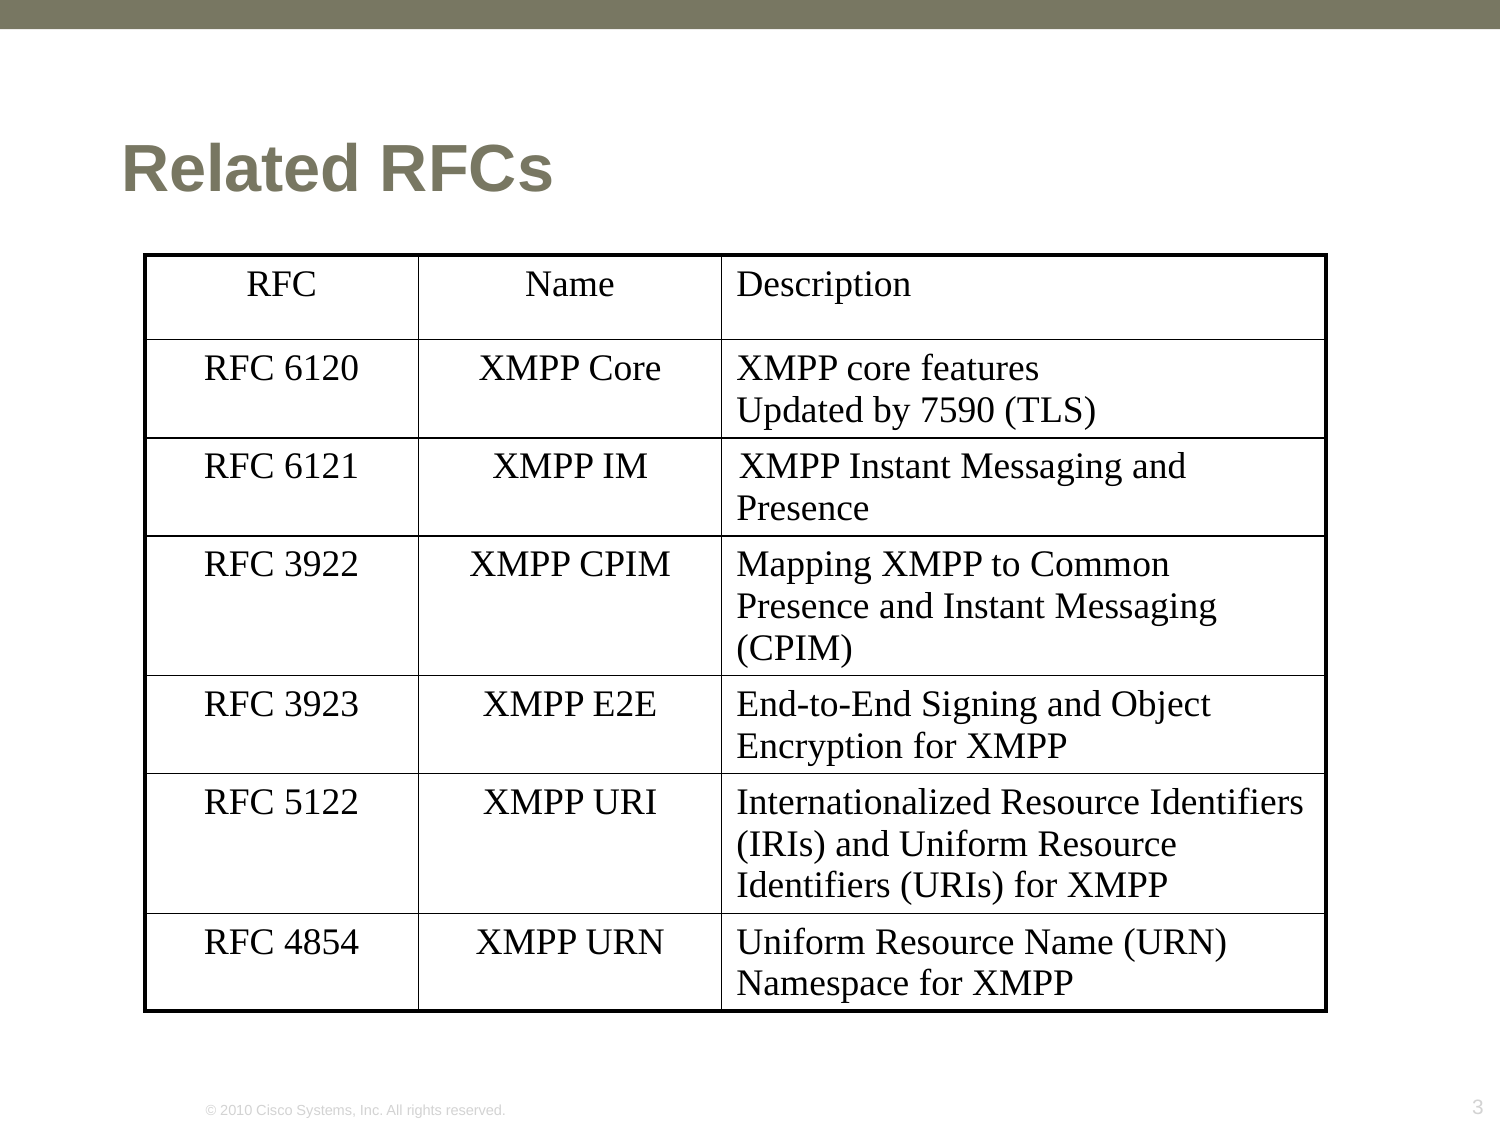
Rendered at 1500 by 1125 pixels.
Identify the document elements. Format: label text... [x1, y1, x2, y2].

table_cell RFC 6121 [147, 439, 418, 535]
table_cell XMPP IM [419, 439, 721, 535]
table_cell End-to-End Signing and Object Encryption for XMPP [722, 676, 1324, 773]
table_cell Internationalized Resource Identifiers (IRIs) and Uniform Resource Identifiers (URIs) for XMPP [722, 774, 1324, 913]
table_header Description [722, 257, 1324, 339]
table_cell XMPP core features Updated by 7590 (TLS) [722, 340, 1324, 437]
table_header RFC [147, 257, 418, 339]
title Related RFCs [107, 75, 1444, 213]
table_cell XMPP URI [419, 774, 721, 913]
table_cell RFC 4854 [147, 914, 418, 1009]
table_cell RFC 6120 [147, 340, 418, 437]
table_cell XMPP E2E [419, 676, 721, 773]
table_cell XMPP Instant Messaging and Presence [722, 439, 1324, 535]
table_cell XMPP Core [419, 340, 721, 437]
table_cell RFC 5122 [147, 774, 418, 913]
table_cell XMPP URN [419, 914, 721, 1009]
table_cell RFC 3922 [147, 537, 418, 675]
table_cell Uniform Resource Name (URN) Namespace for XMPP [722, 914, 1324, 1009]
table_cell XMPP CPIM [419, 537, 721, 675]
table_header Name [419, 257, 721, 339]
table_cell RFC 3923 [147, 676, 418, 773]
table_cell Mapping XMPP to Common Presence and Instant Messaging (CPIM) [722, 537, 1324, 675]
